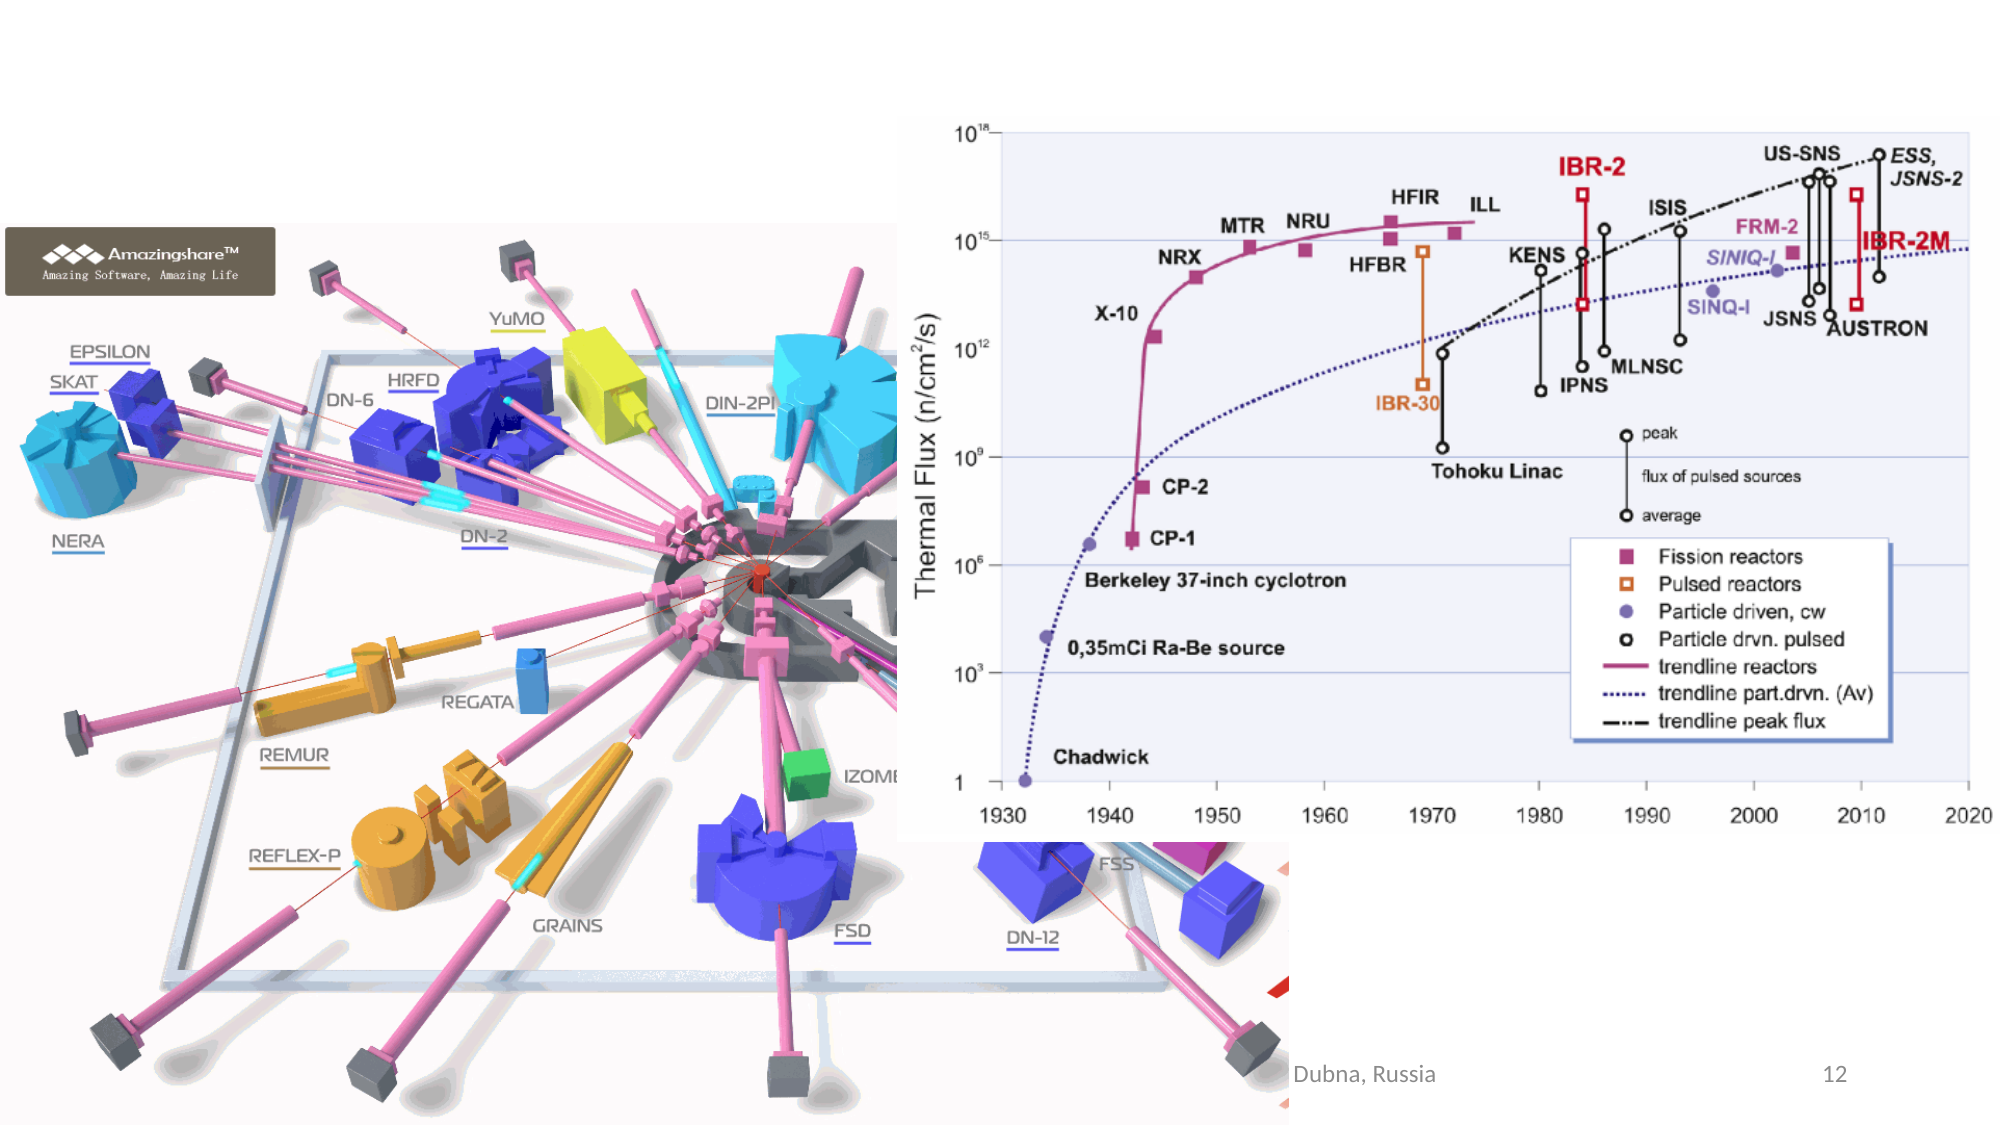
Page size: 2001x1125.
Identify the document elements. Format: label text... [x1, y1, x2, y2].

picture [0, 111, 2000, 1125]
slide_number 12 [1689, 1042, 1863, 1103]
footer 50th meeting of the PAC for Nuclear Physics, June 24-25, 2019, JINR, Dubna, Russia [1289, 1042, 1624, 1103]
